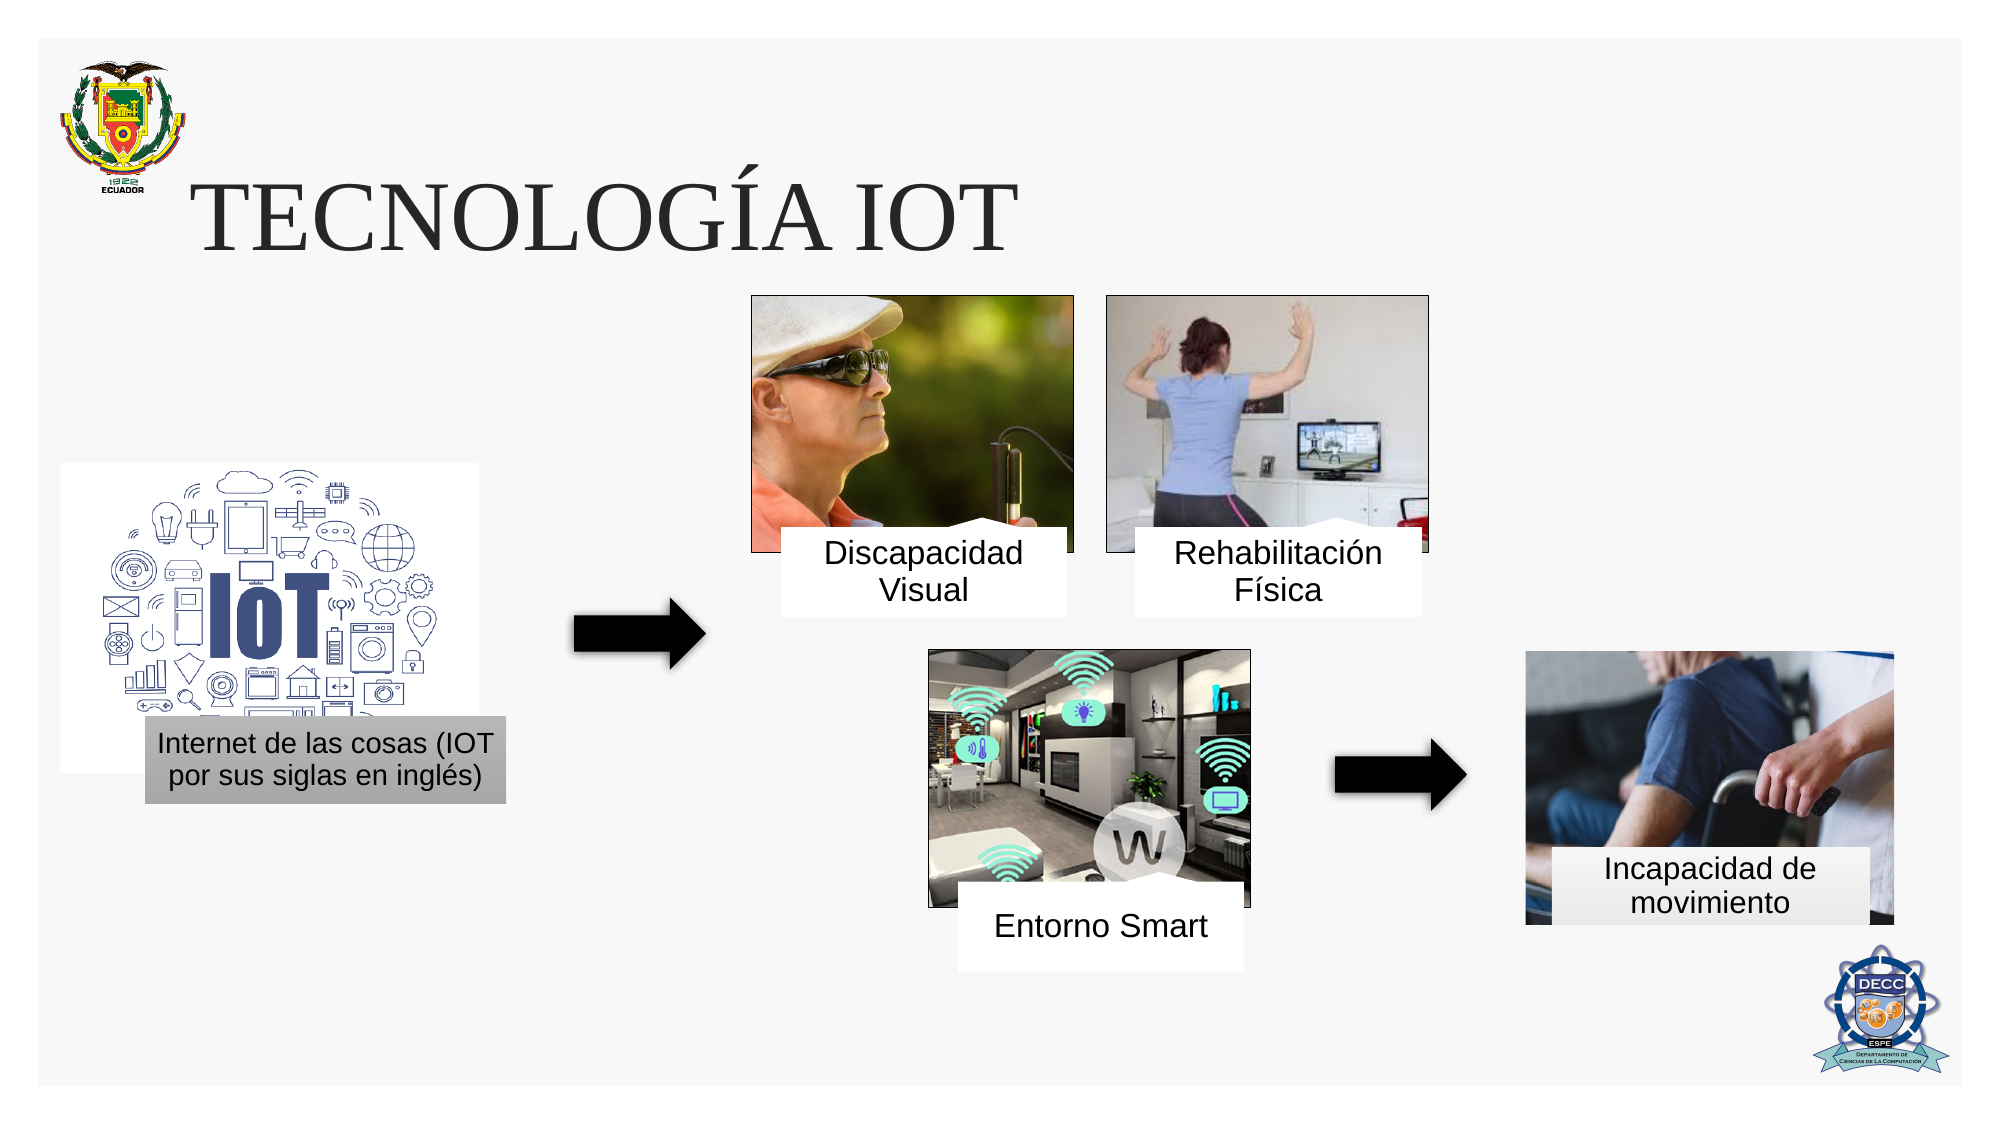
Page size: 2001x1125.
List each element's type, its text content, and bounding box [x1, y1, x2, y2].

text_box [60, 456, 507, 811]
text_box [1452, 624, 1895, 925]
picture [60, 61, 196, 193]
picture [1809, 944, 1951, 1077]
text_box [573, 597, 707, 670]
title TECNOLOGÍA IOT [174, 105, 1825, 331]
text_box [716, 294, 1464, 972]
